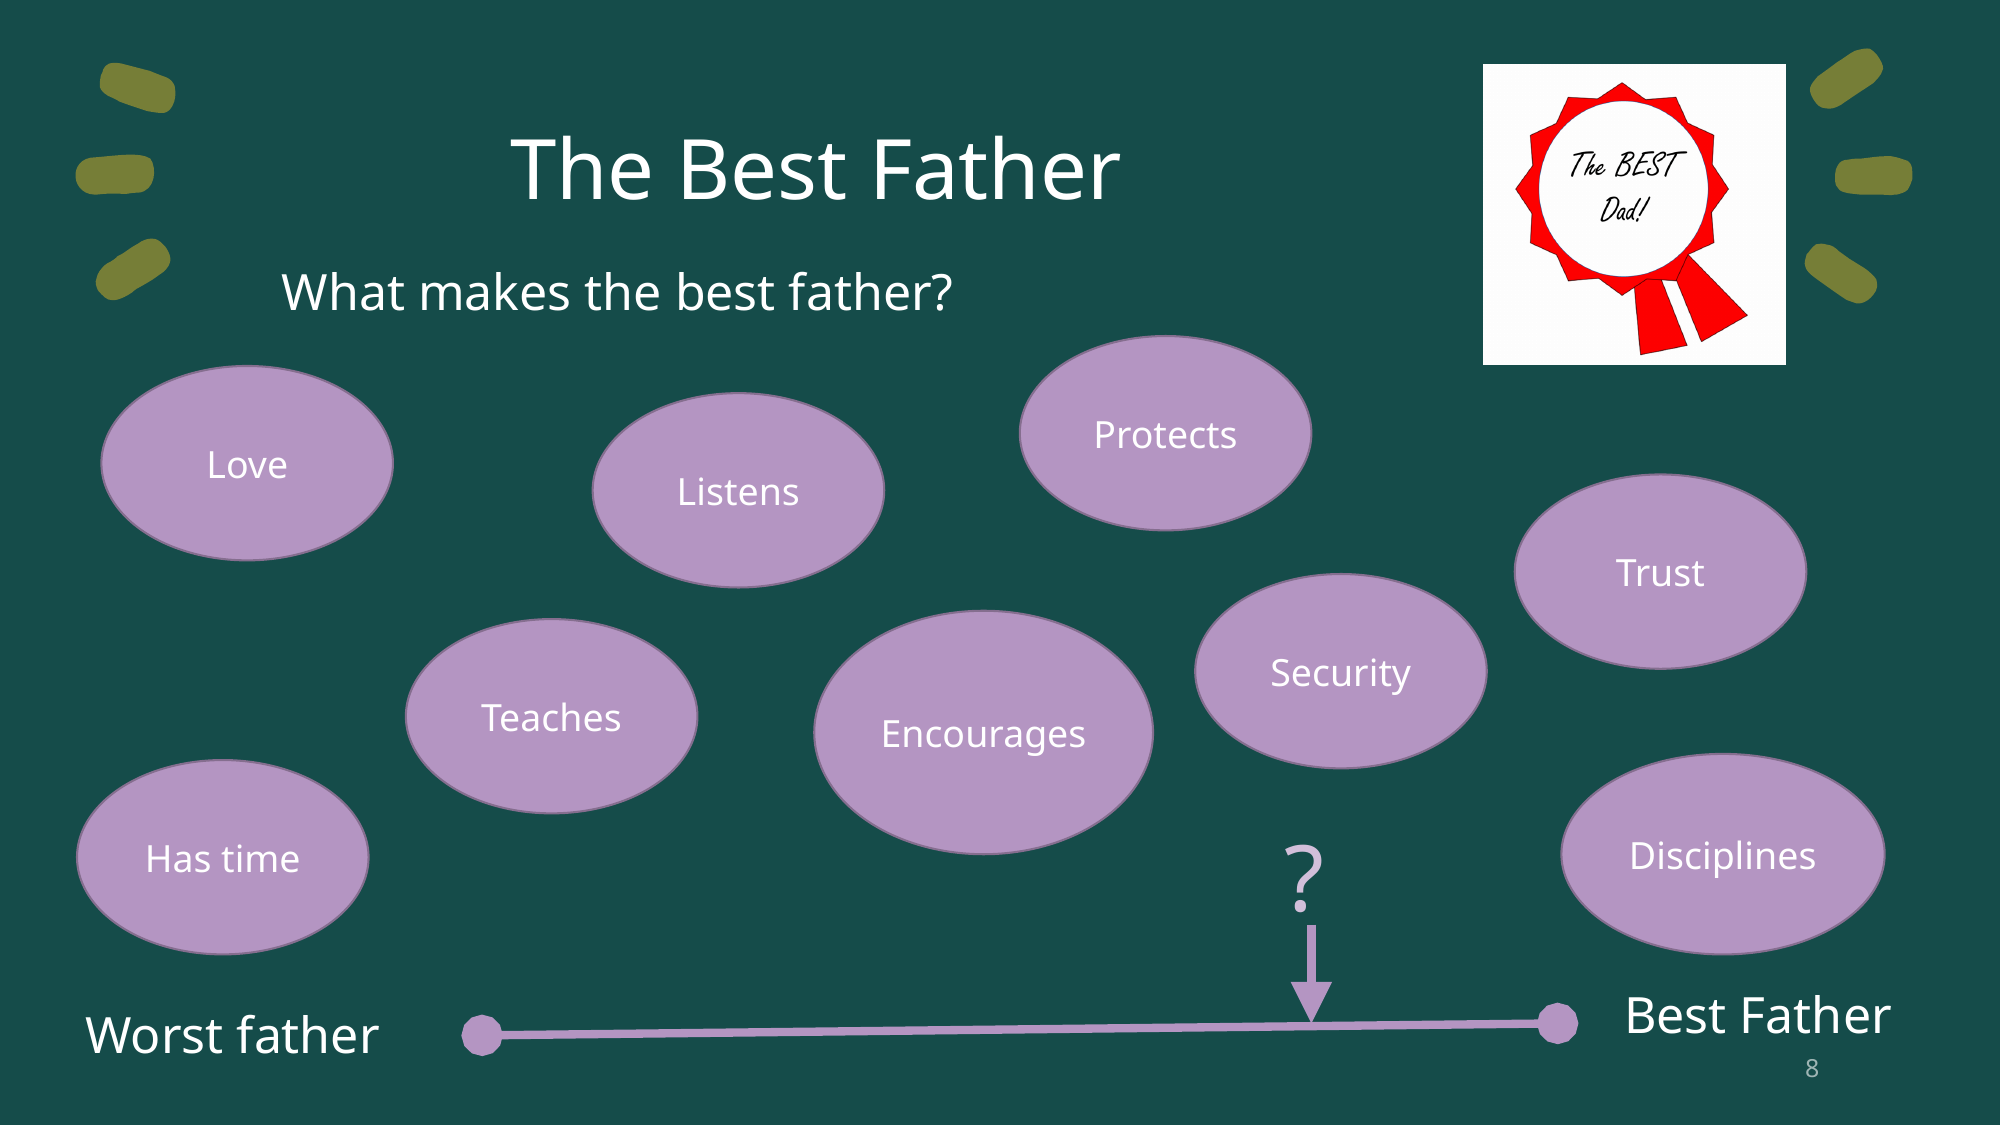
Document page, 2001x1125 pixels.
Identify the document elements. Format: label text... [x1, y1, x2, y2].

title The Best Father [118, 101, 1483, 231]
text_box Disciplines [1560, 752, 1886, 956]
text_box Has time [75, 759, 370, 956]
text_box Protects [1018, 334, 1313, 532]
text_box Trust [1513, 473, 1808, 670]
text_box Security [1194, 572, 1488, 770]
text_box ? [1269, 812, 1388, 937]
text_box Worst father [70, 996, 395, 1071]
picture [1483, 64, 1786, 365]
text_box Love [100, 364, 394, 562]
slide_number 8 [1805, 1006, 2000, 1125]
text_box Listens [591, 392, 886, 589]
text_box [482, 1023, 1558, 1036]
text_box Encourages [813, 609, 1155, 856]
text_box Best Father [1609, 976, 1907, 1051]
text_box What makes the best father? [266, 253, 969, 329]
text_box Teaches [404, 618, 699, 815]
